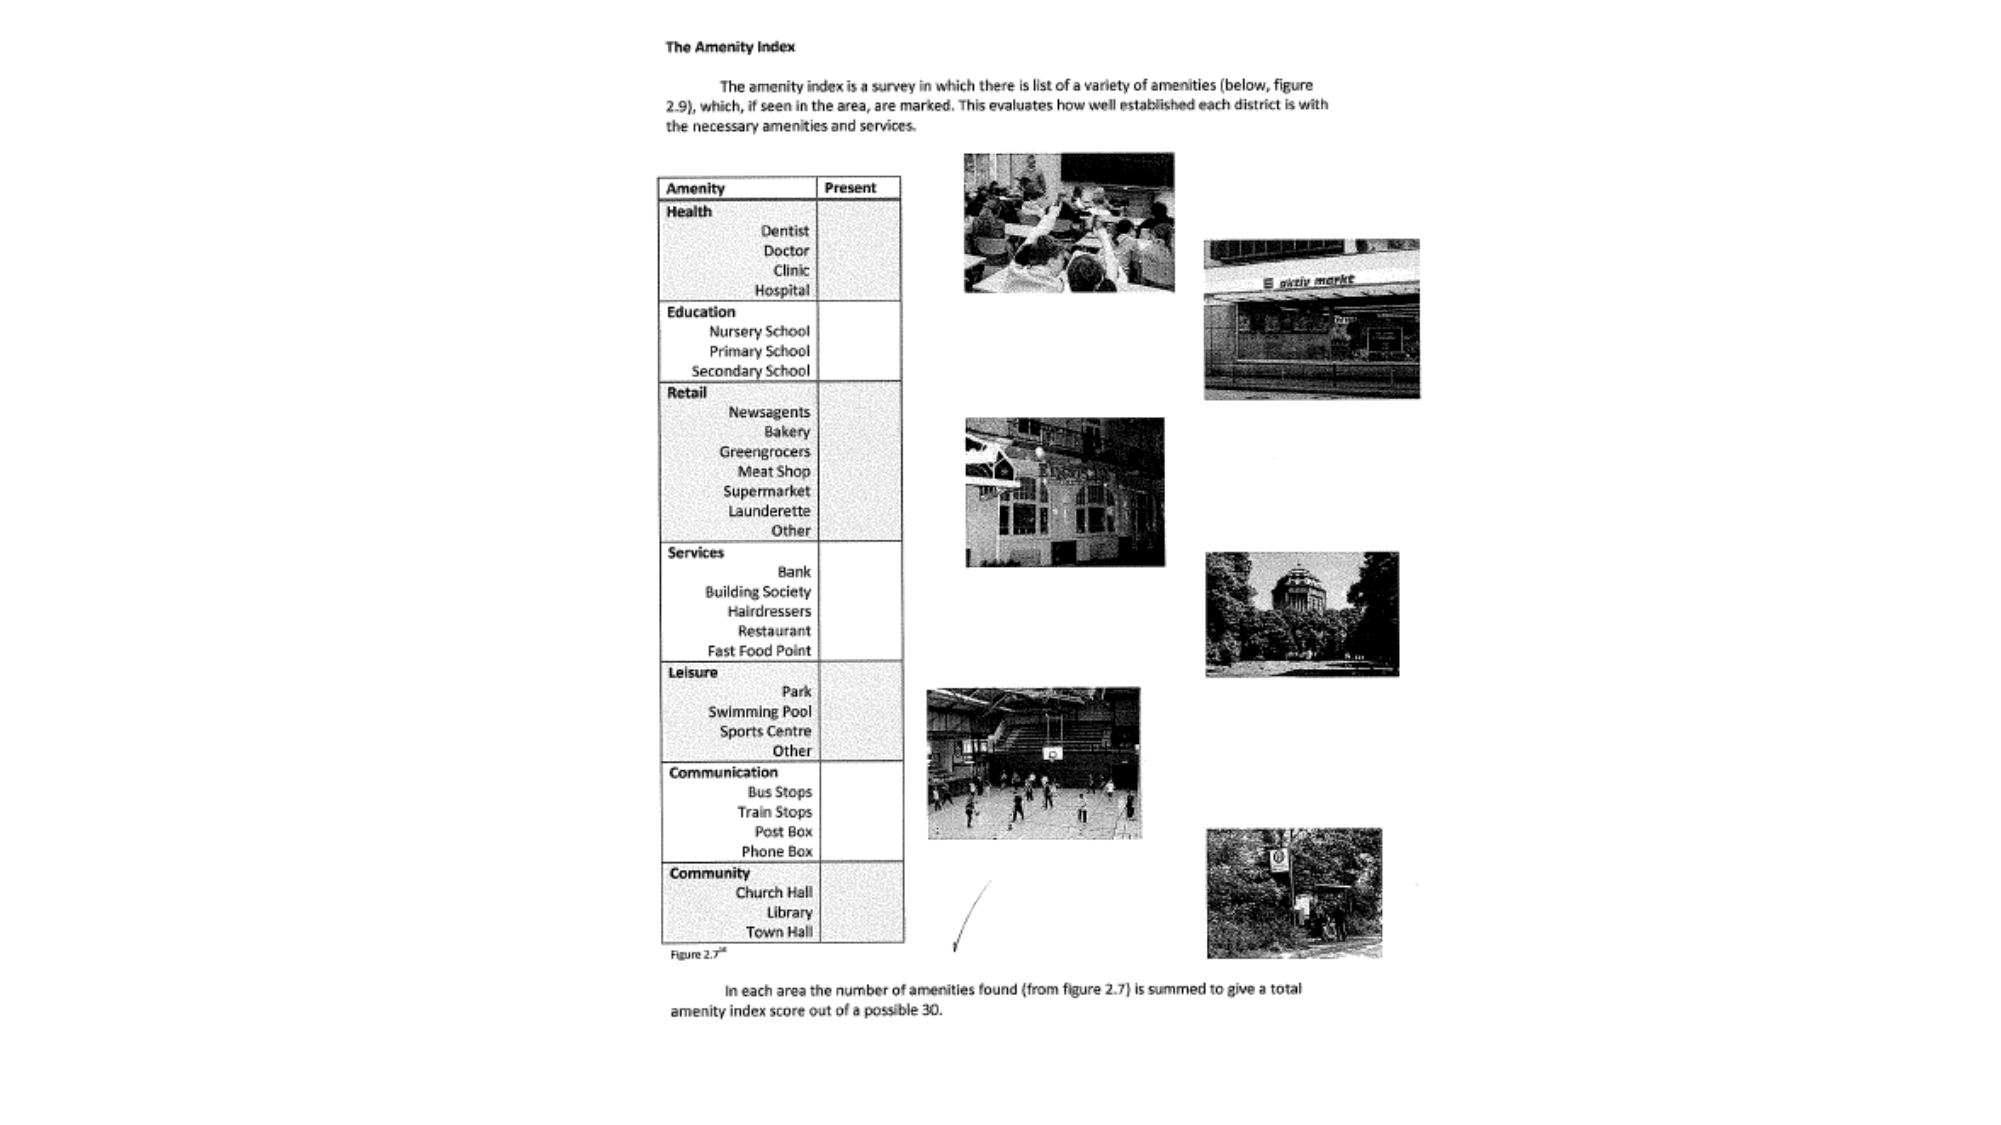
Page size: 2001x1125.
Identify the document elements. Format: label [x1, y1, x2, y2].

picture [580, 0, 1427, 1092]
